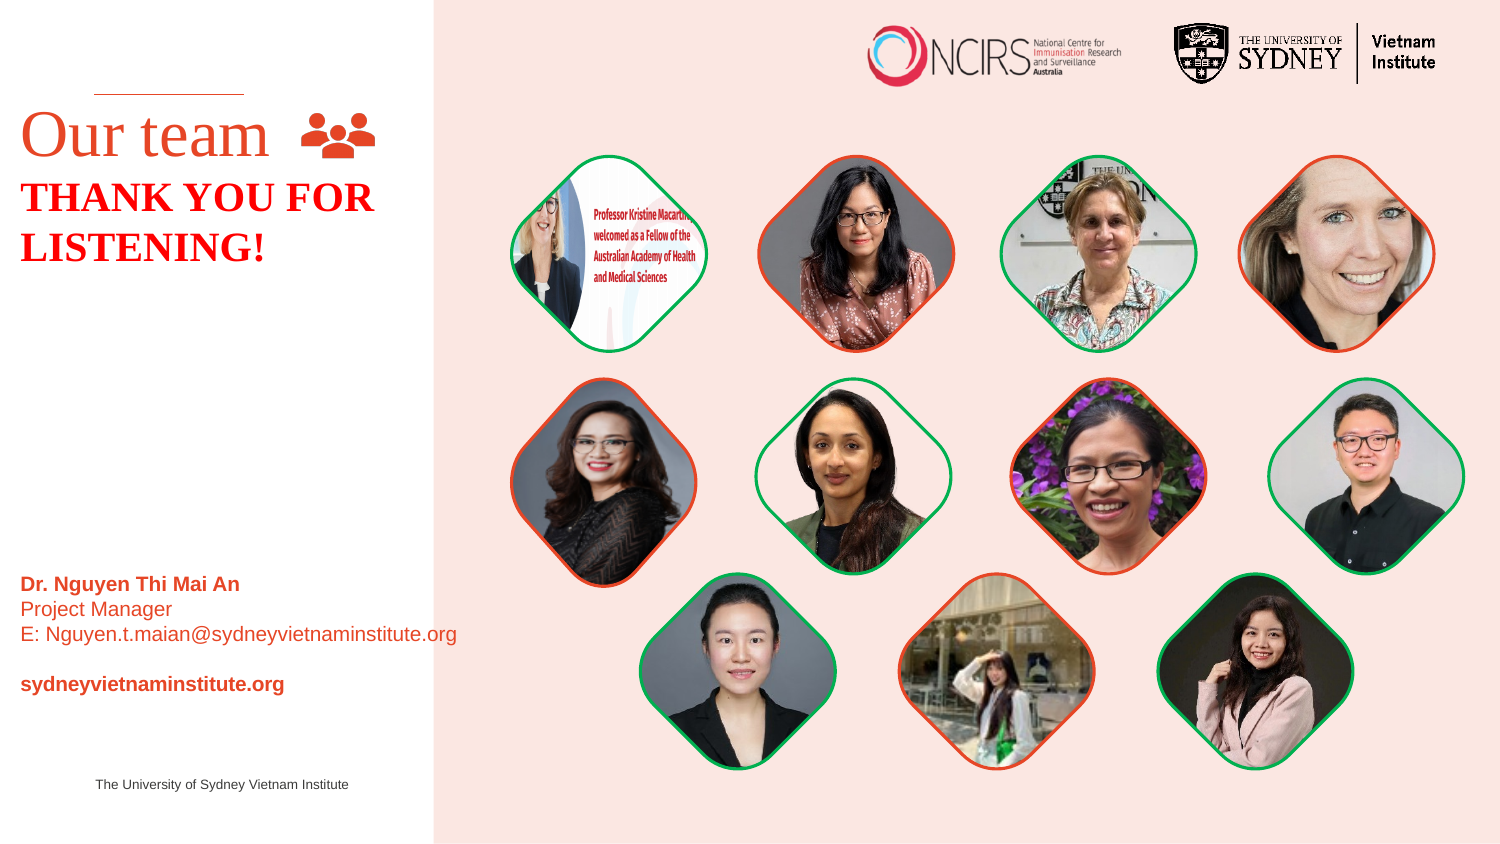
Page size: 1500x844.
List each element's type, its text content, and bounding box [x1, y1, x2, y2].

picture [758, 156, 955, 352]
picture [863, 16, 1124, 90]
picture [1174, 23, 1435, 84]
picture [1000, 156, 1197, 352]
picture [295, 93, 380, 178]
picture [511, 156, 707, 352]
picture [511, 378, 1464, 770]
text_box [431, 0, 1500, 844]
title Our team THANK YOU FOR LISTENING! Dr. Nguyen Thi Mai An Project Manager E: Nguyen.t.maian@sydneyvietnaminstitute.org sydneyvietnaminstitute.org [18, 90, 486, 844]
picture [1238, 156, 1435, 352]
